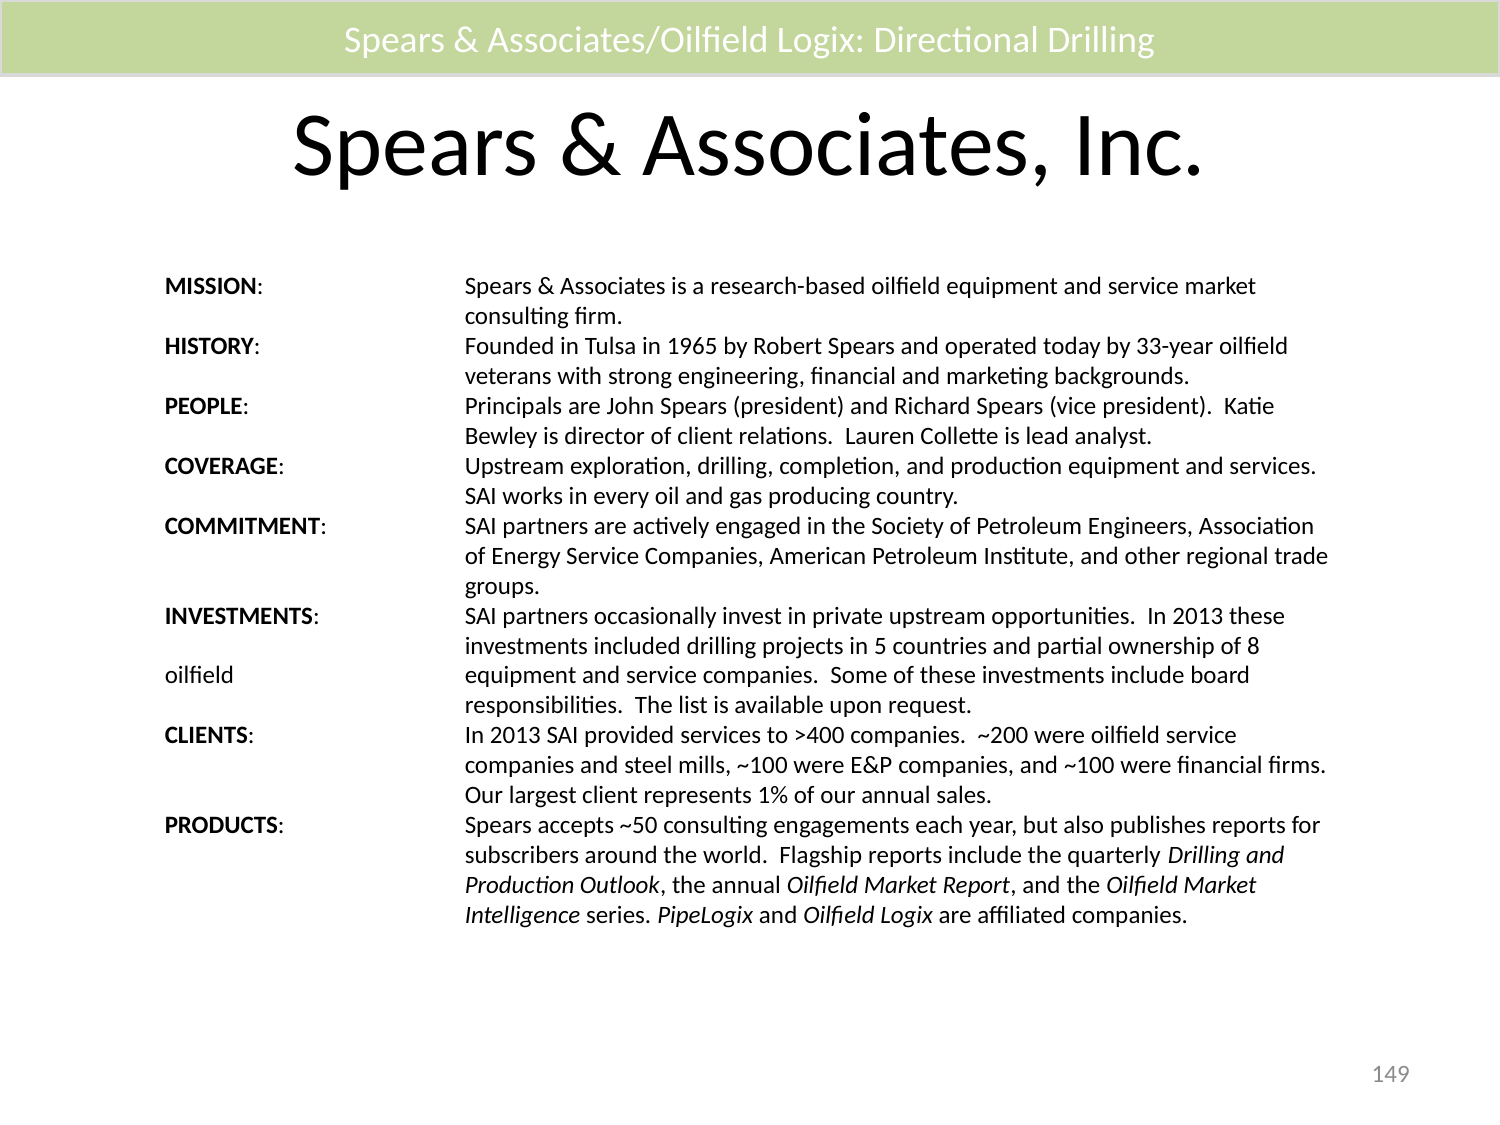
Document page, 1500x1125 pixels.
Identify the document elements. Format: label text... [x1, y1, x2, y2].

title Spears & Associates, Inc. [75, 77, 1425, 233]
text_box Spears & Associates/Oilfield Logix: Directional Drilling [0, 0, 1500, 77]
text_box MISSION: Spears & Associates is a research-based oilfield equipment and service market consulting firm. HISTORY: Founded in Tulsa in 1965 by Robert Spears and operated today by 33-year oilfield veterans with strong engineering, financial and marketing backgrounds. PEOPLE: Principals are John Spears (president) and Richard Spears (vice president). Katie Bewley is director of client relations. Lauren Collette is lead analyst. COVERAGE: Upstream exploration, drilling, completion, and production equipment and services. SAI works in every oil and gas producing country. COMMITMENT: SAI partners are actively engaged in the Society of Petroleum Engineers, Association of Energy Service Companies, American Petroleum Institute, and other regional trade groups. INVESTMENTS: SAI partners occasionally invest in private upstream opportunities. In 2013 these investments included drilling projects in 5 countries and partial ownership of 8 oilfield equipment and service companies. Some of these investments include board responsibilities. The list is available upon request. CLIENTS: In 2013 SAI provided services to >400 companies. ~200 were oilfield service companies and steel mills, ~100 were E&P companies, and ~100 were financial firms. Our largest client represents 1% of our annual sales. PRODUCTS: Spears accepts ~50 consulting engagements each year, but also publishes reports for subscribers around the world. Flagship reports include the quarterly Drilling and Production Outlook, the annual Oilfield Market Report, and the Oilfield Market Intelligence series. PipeLogix and Oilfield Logix are affiliated companies. [149, 262, 1350, 936]
slide_number 149 [1074, 1042, 1425, 1103]
